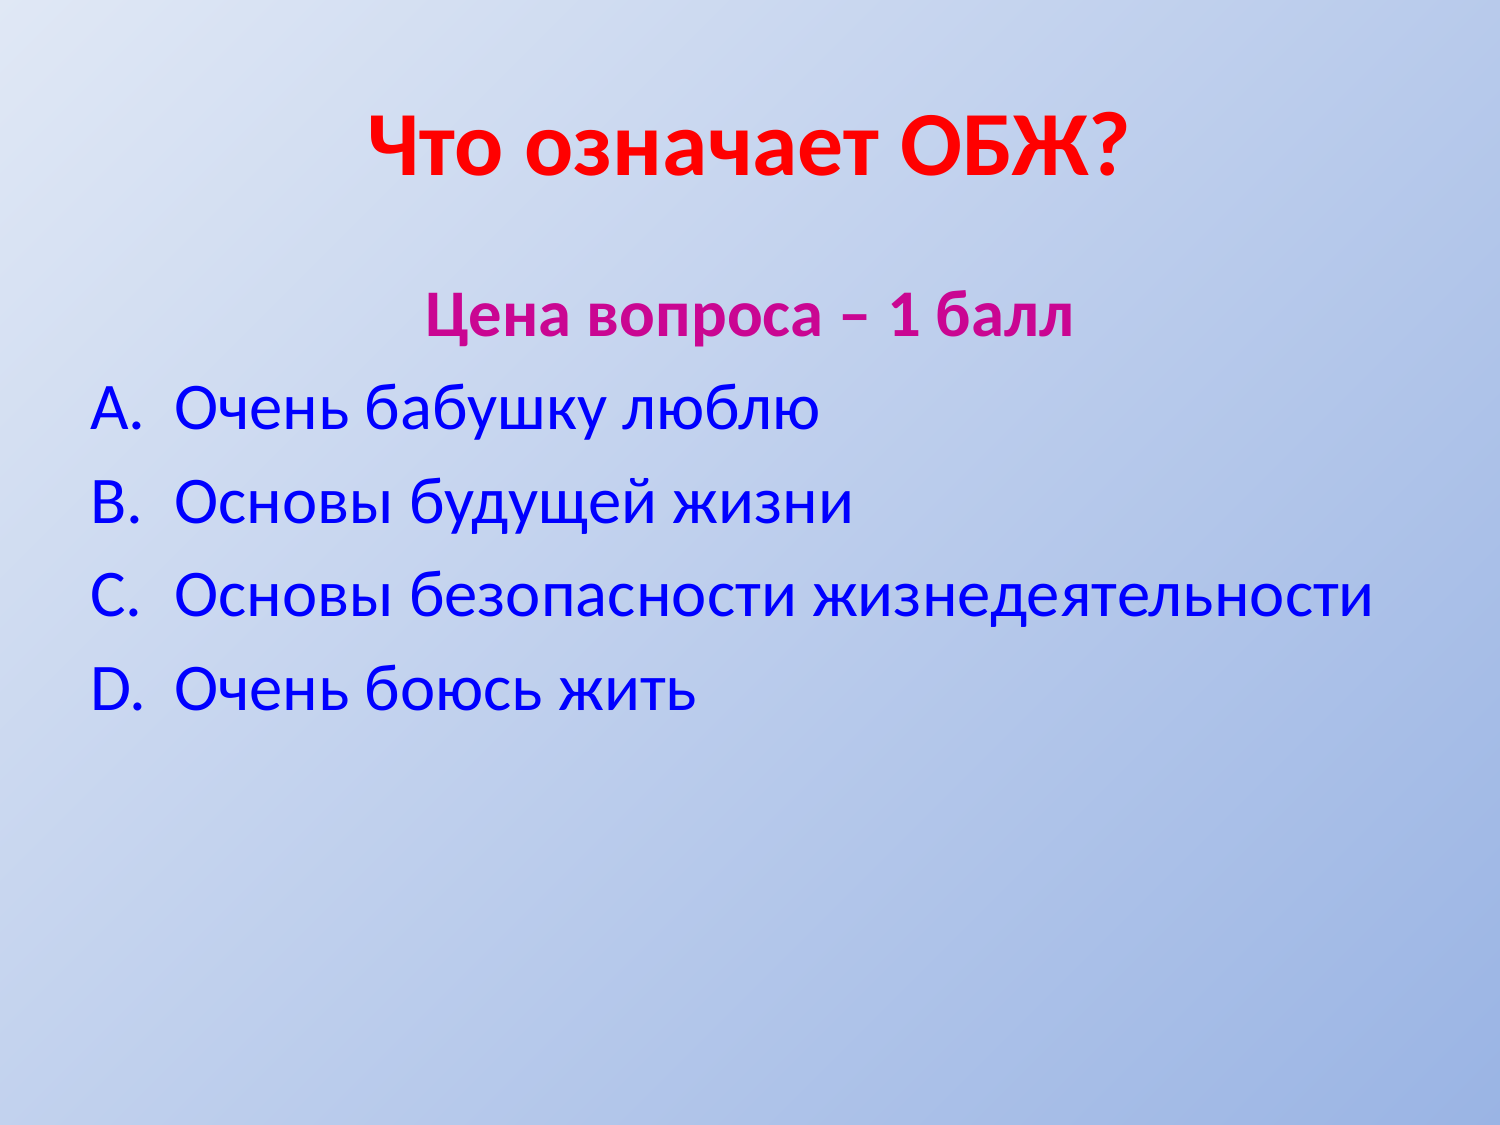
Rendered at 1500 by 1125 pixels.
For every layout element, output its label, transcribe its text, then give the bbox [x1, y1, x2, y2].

list Цена вопроса – 1 балл Очень бабушку люблю Основы будущей жизни Основы безопасности жизнедеятельности Очень боюсь жить [75, 262, 1425, 1005]
title Что означает ОБЖ? [75, 45, 1425, 233]
